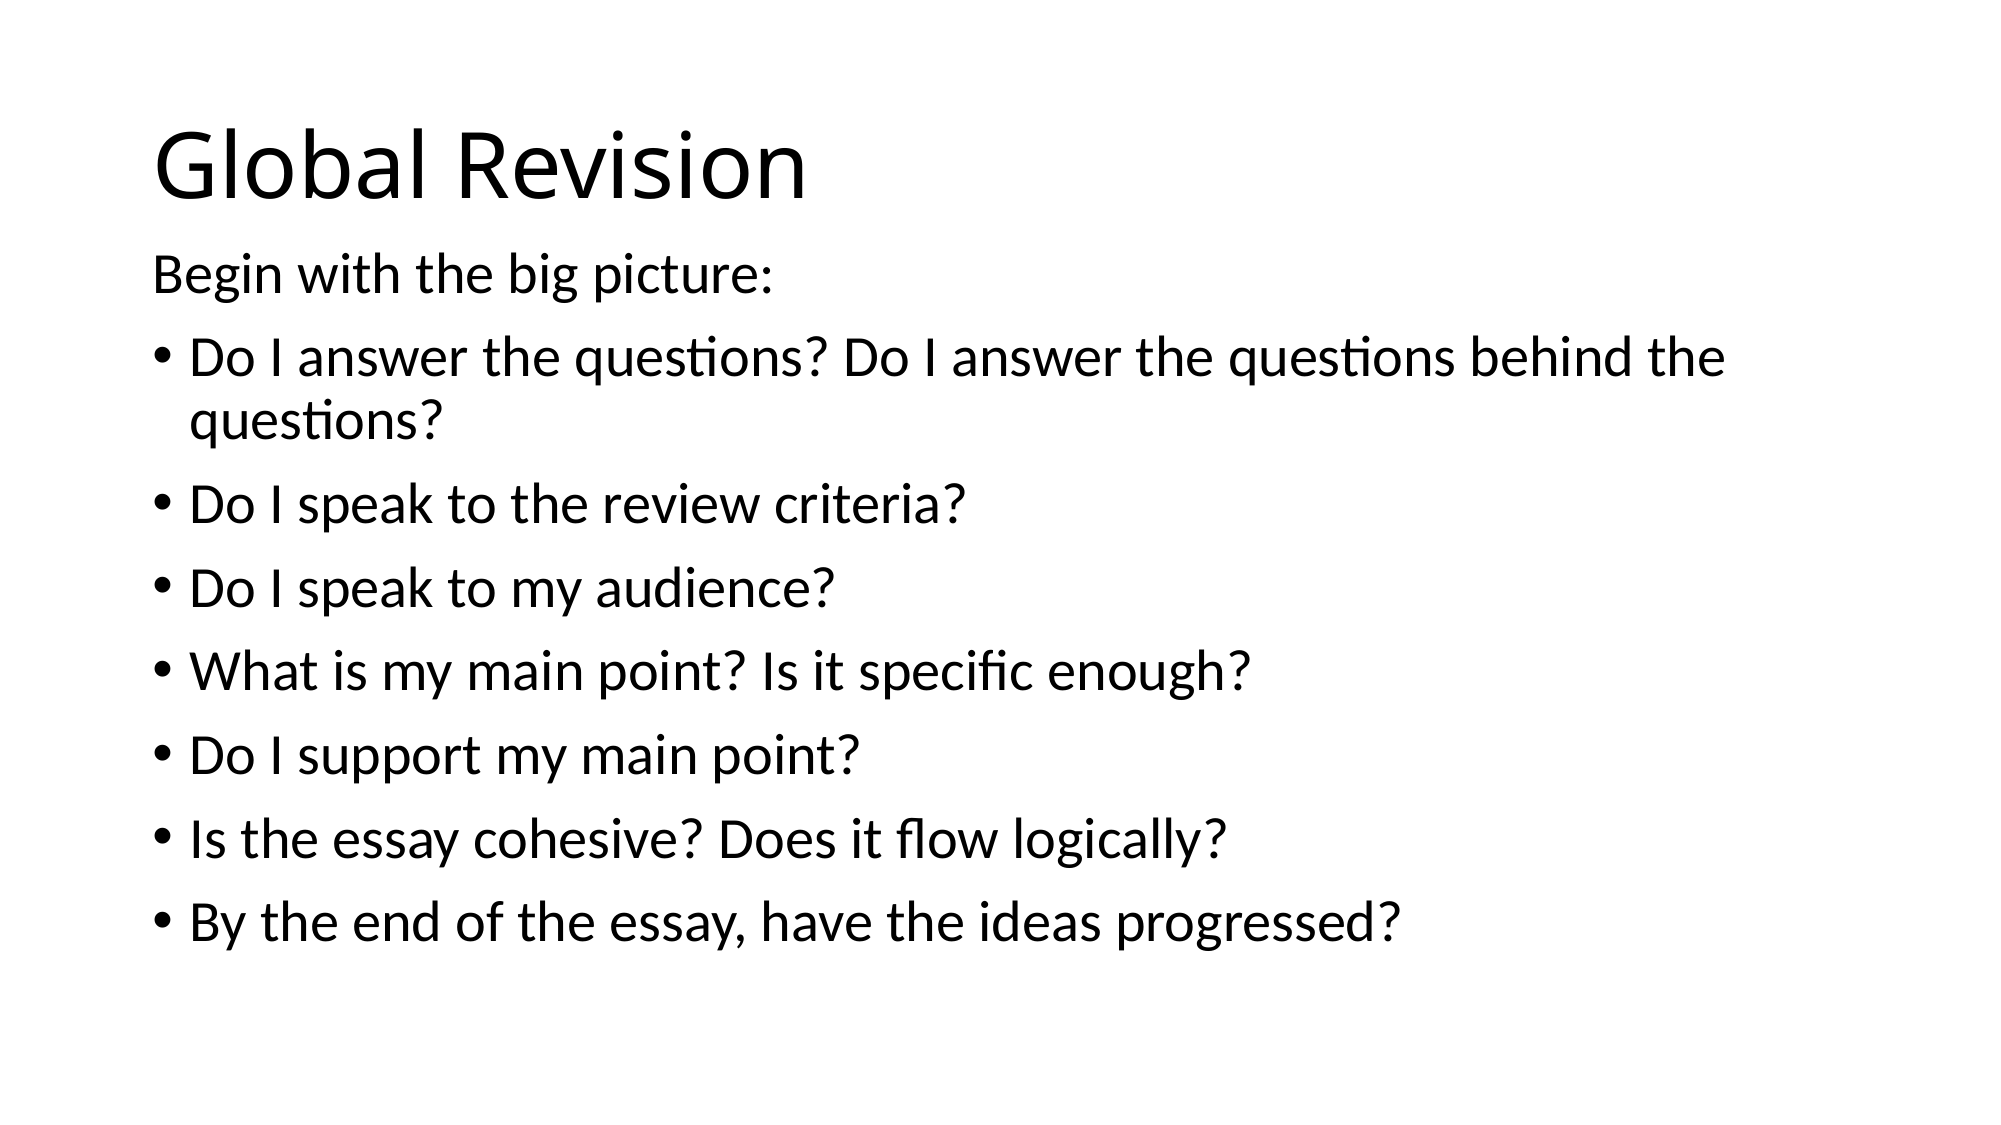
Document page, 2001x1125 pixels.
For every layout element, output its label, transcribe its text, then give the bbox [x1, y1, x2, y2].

list Begin with the big picture: Do I answer the questions? Do I answer the questions behind the questions? Do I speak to the review criteria? Do I speak to my audience? What is my main point? Is it specific enough? Do I support my main point? Is the essay cohesive? Does it flow logically? By the end of the essay, have the ideas progressed? [137, 235, 1863, 992]
title Global Revision [137, 59, 1863, 235]
